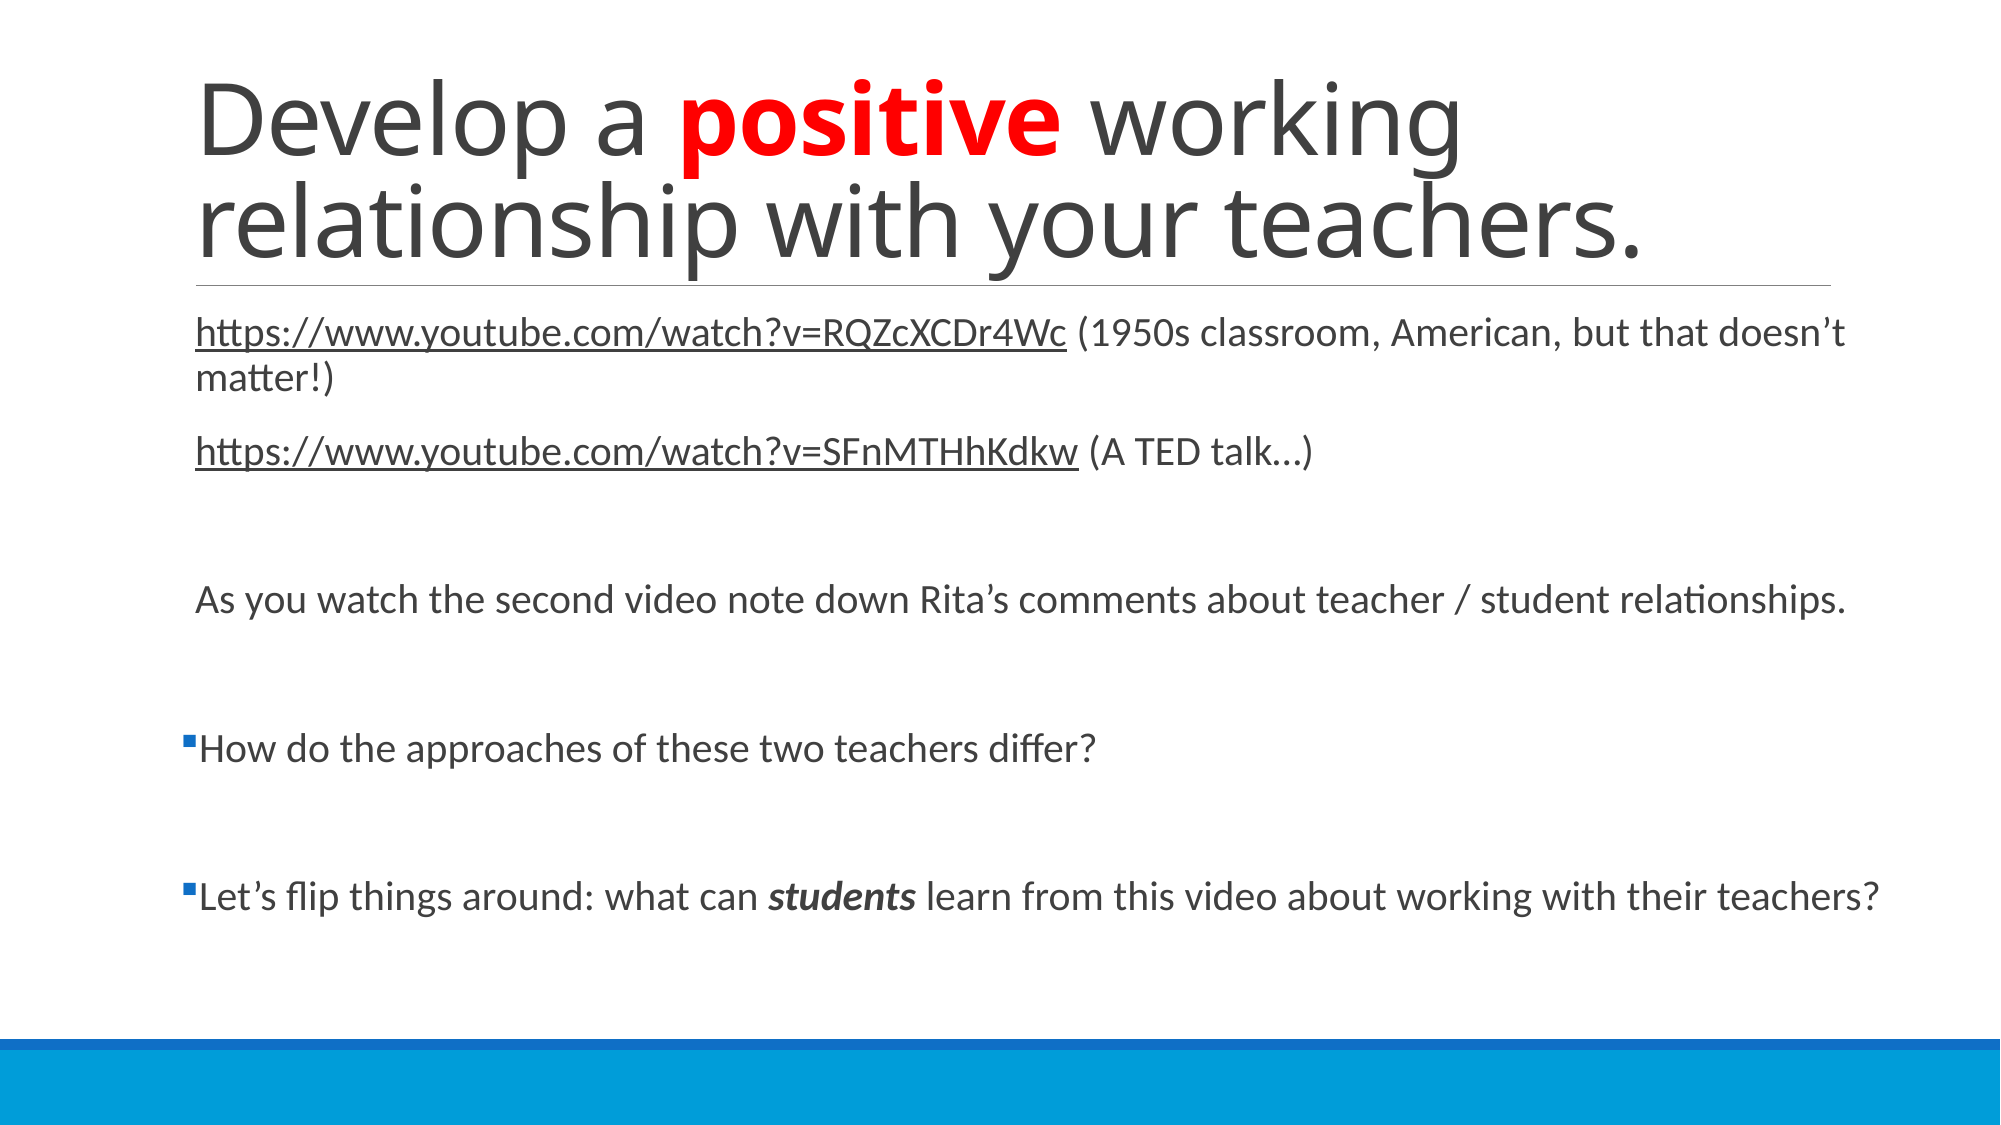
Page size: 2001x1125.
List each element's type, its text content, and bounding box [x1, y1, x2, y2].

list https://www.youtube.com/watch?v=RQZcXCDr4Wc (1950s classroom, American, but that doesn’t matter!) https://www.youtube.com/watch?v=SFnMTHhKdkw (A TED talk…) As you watch the second video note down Rita’s comments about teacher / student relationships. How do the approaches of these two teachers differ? Let’s flip things around: what can students learn from this video about working with their teachers? [180, 302, 1943, 963]
title Develop a positive working relationship with your teachers. [180, 47, 1830, 285]
